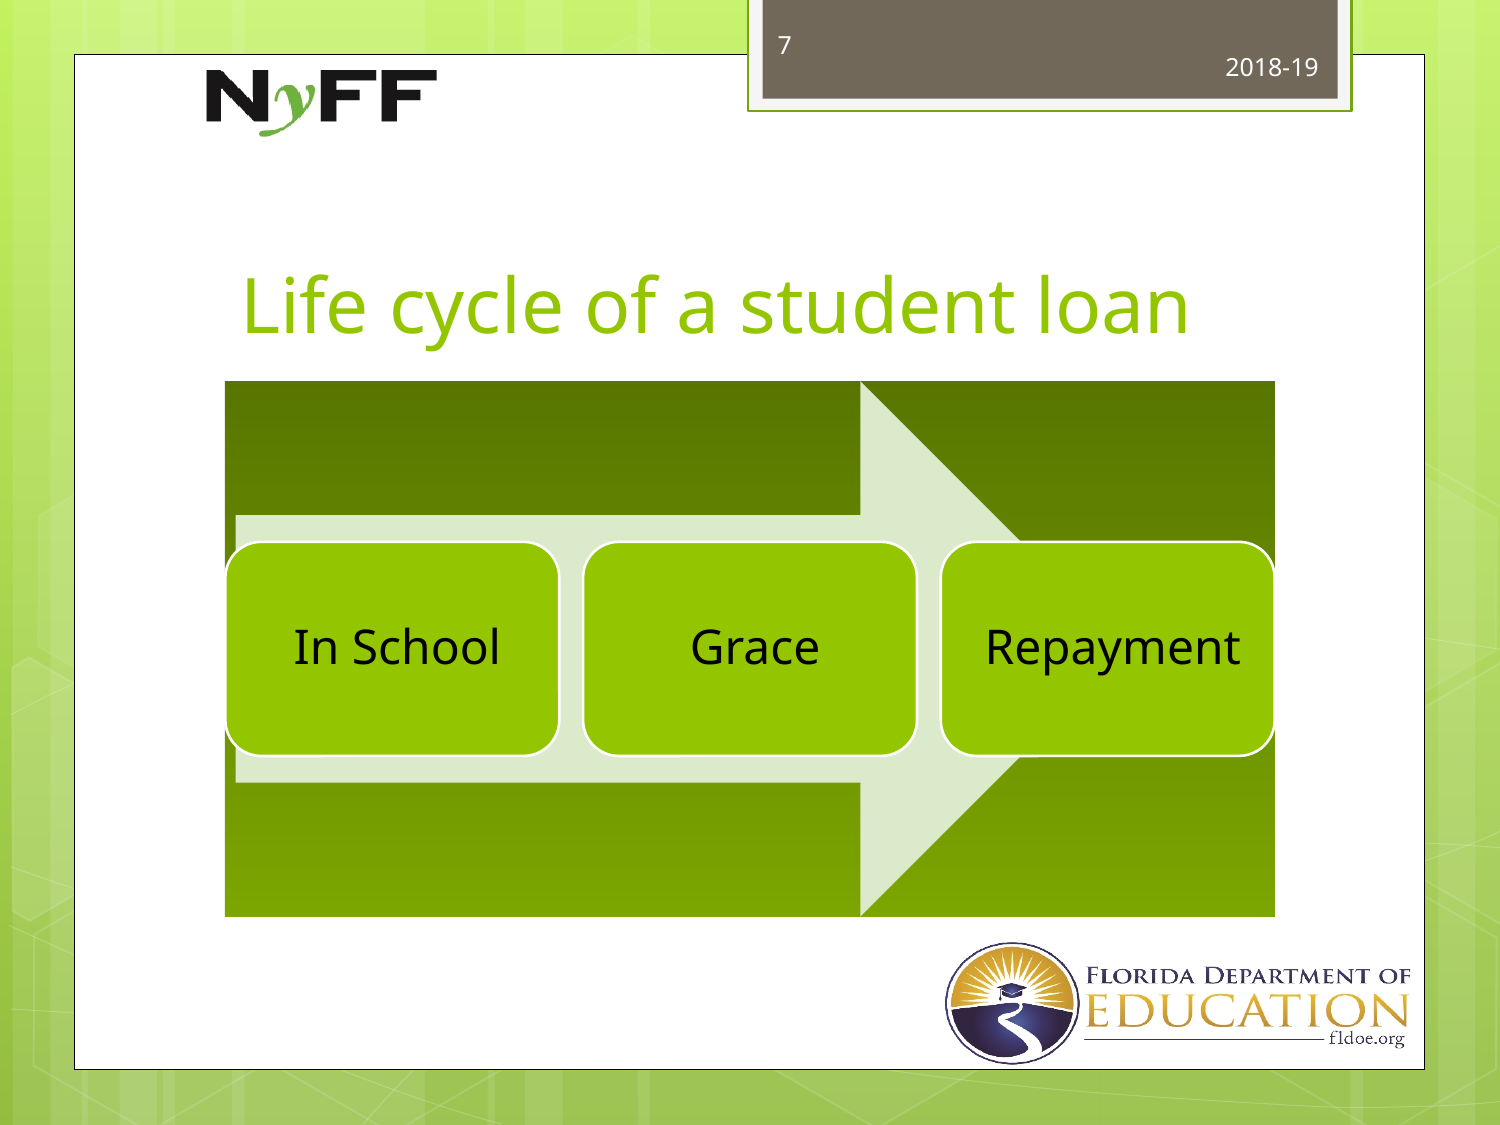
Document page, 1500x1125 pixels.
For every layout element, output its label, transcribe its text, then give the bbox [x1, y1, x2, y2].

picture [188, 46, 452, 150]
slide_number 2018-19 [983, 36, 1334, 97]
title Life cycle of a student loan [225, 168, 1275, 357]
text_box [0, 0, 188, 1125]
picture [912, 916, 1443, 1090]
slide_number 7 [762, 11, 821, 82]
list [224, 380, 1276, 917]
